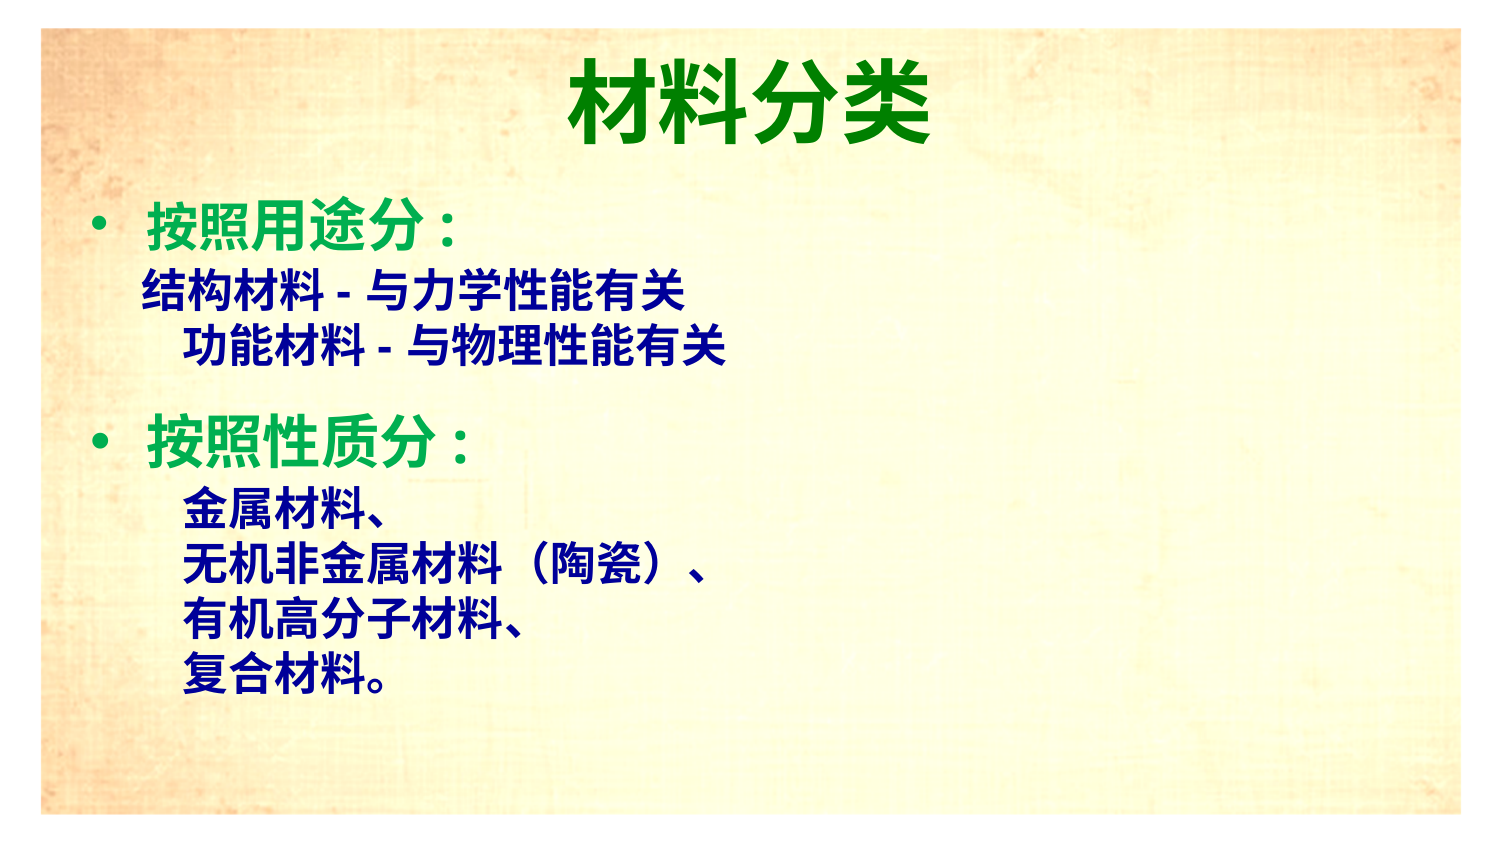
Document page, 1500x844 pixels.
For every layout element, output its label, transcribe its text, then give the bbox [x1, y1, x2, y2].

text_box 按照用途分: 结构材料-与力学性能有关 功能材料-与物理性能有关 按照性质分: 金属材料、 无机非金属材料（陶瓷）、 有机高分子材料、 复合材料。 [87, 181, 738, 700]
picture [0, 0, 1500, 844]
title 材料分类 [563, 42, 936, 187]
